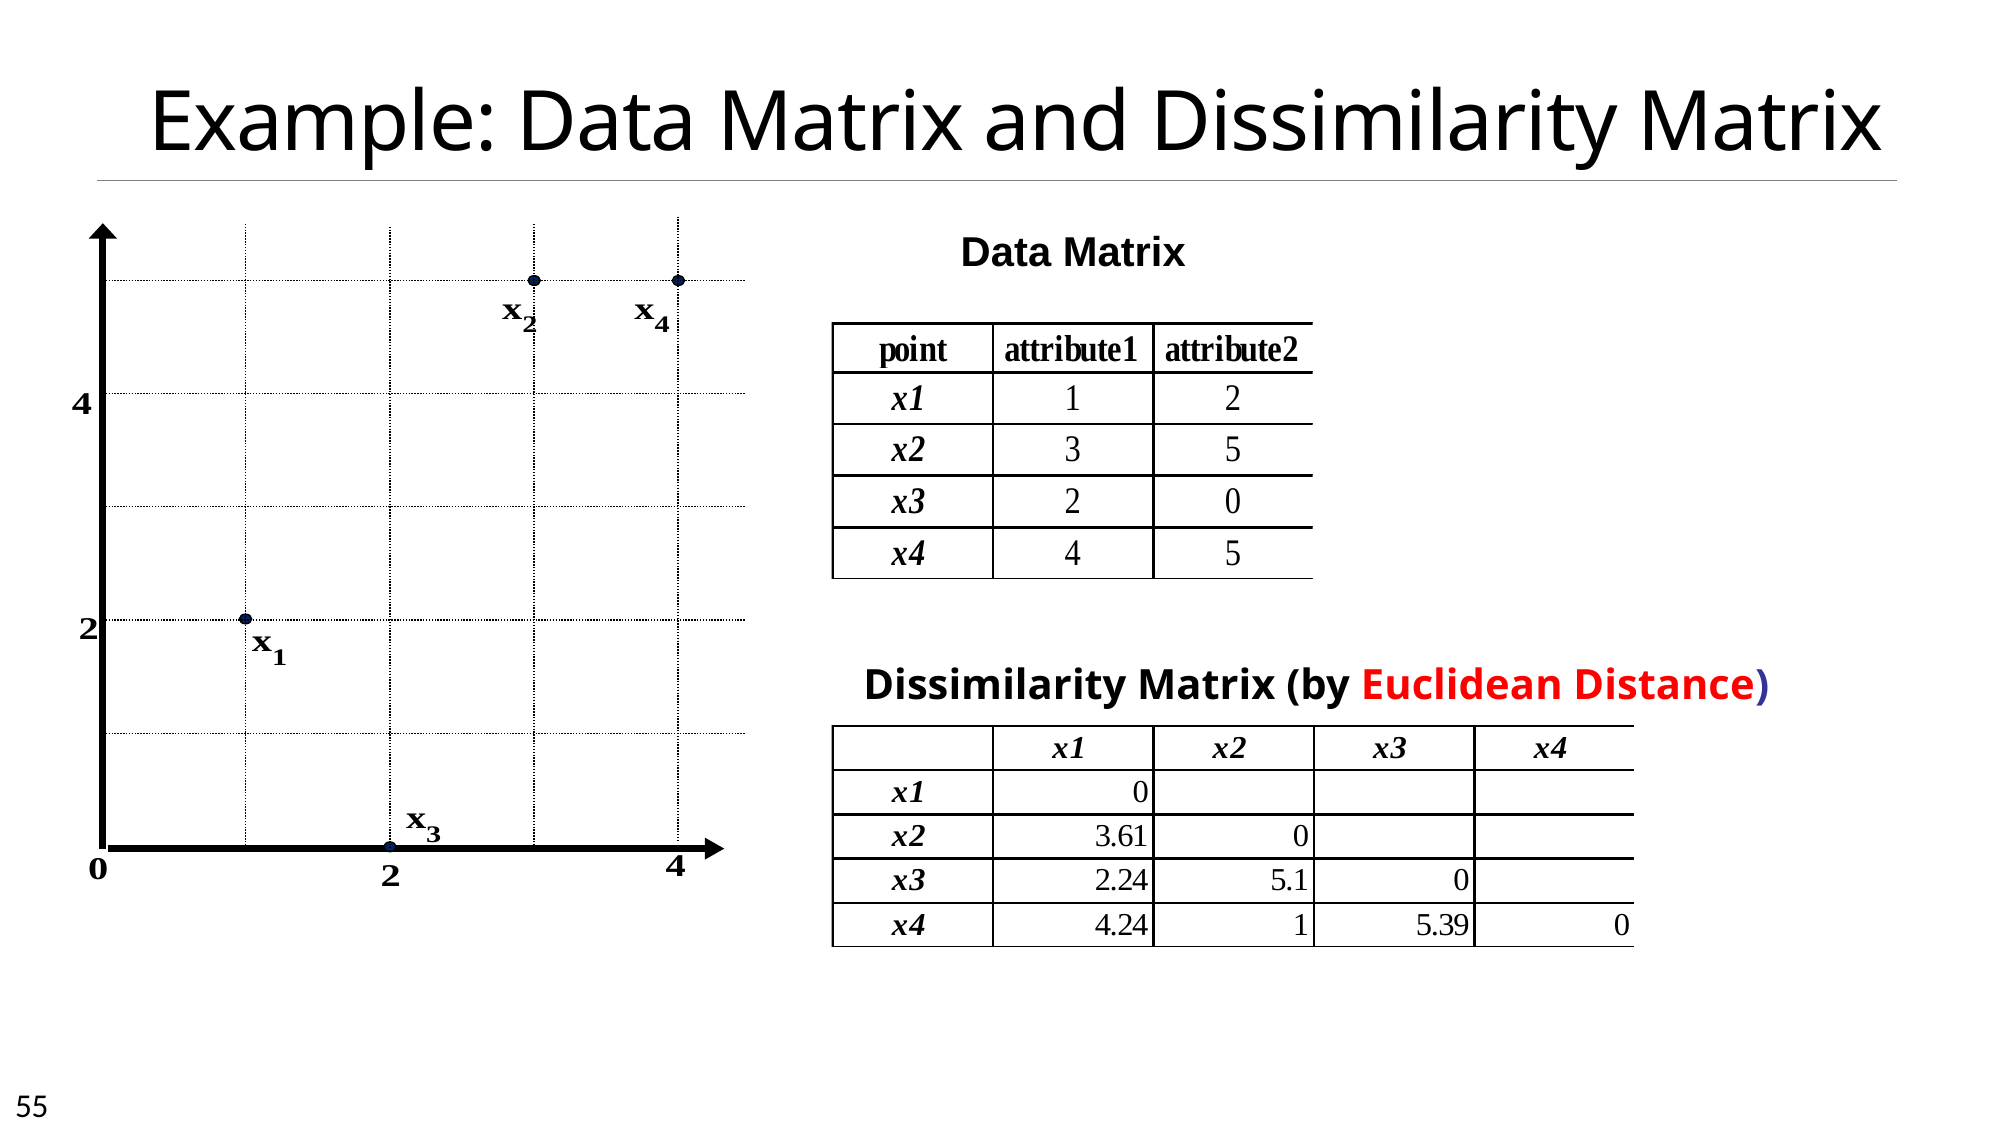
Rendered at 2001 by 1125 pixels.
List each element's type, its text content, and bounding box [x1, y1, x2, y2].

title Example: Data Matrix and Dissimilarity Matrix [87, 50, 1946, 175]
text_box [831, 321, 1316, 582]
text_box Dissimilarity Matrix (by Euclidean Distance) [804, 650, 1829, 715]
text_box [64, 209, 757, 899]
text_box Data Matrix [804, 217, 1342, 283]
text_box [830, 724, 1637, 950]
